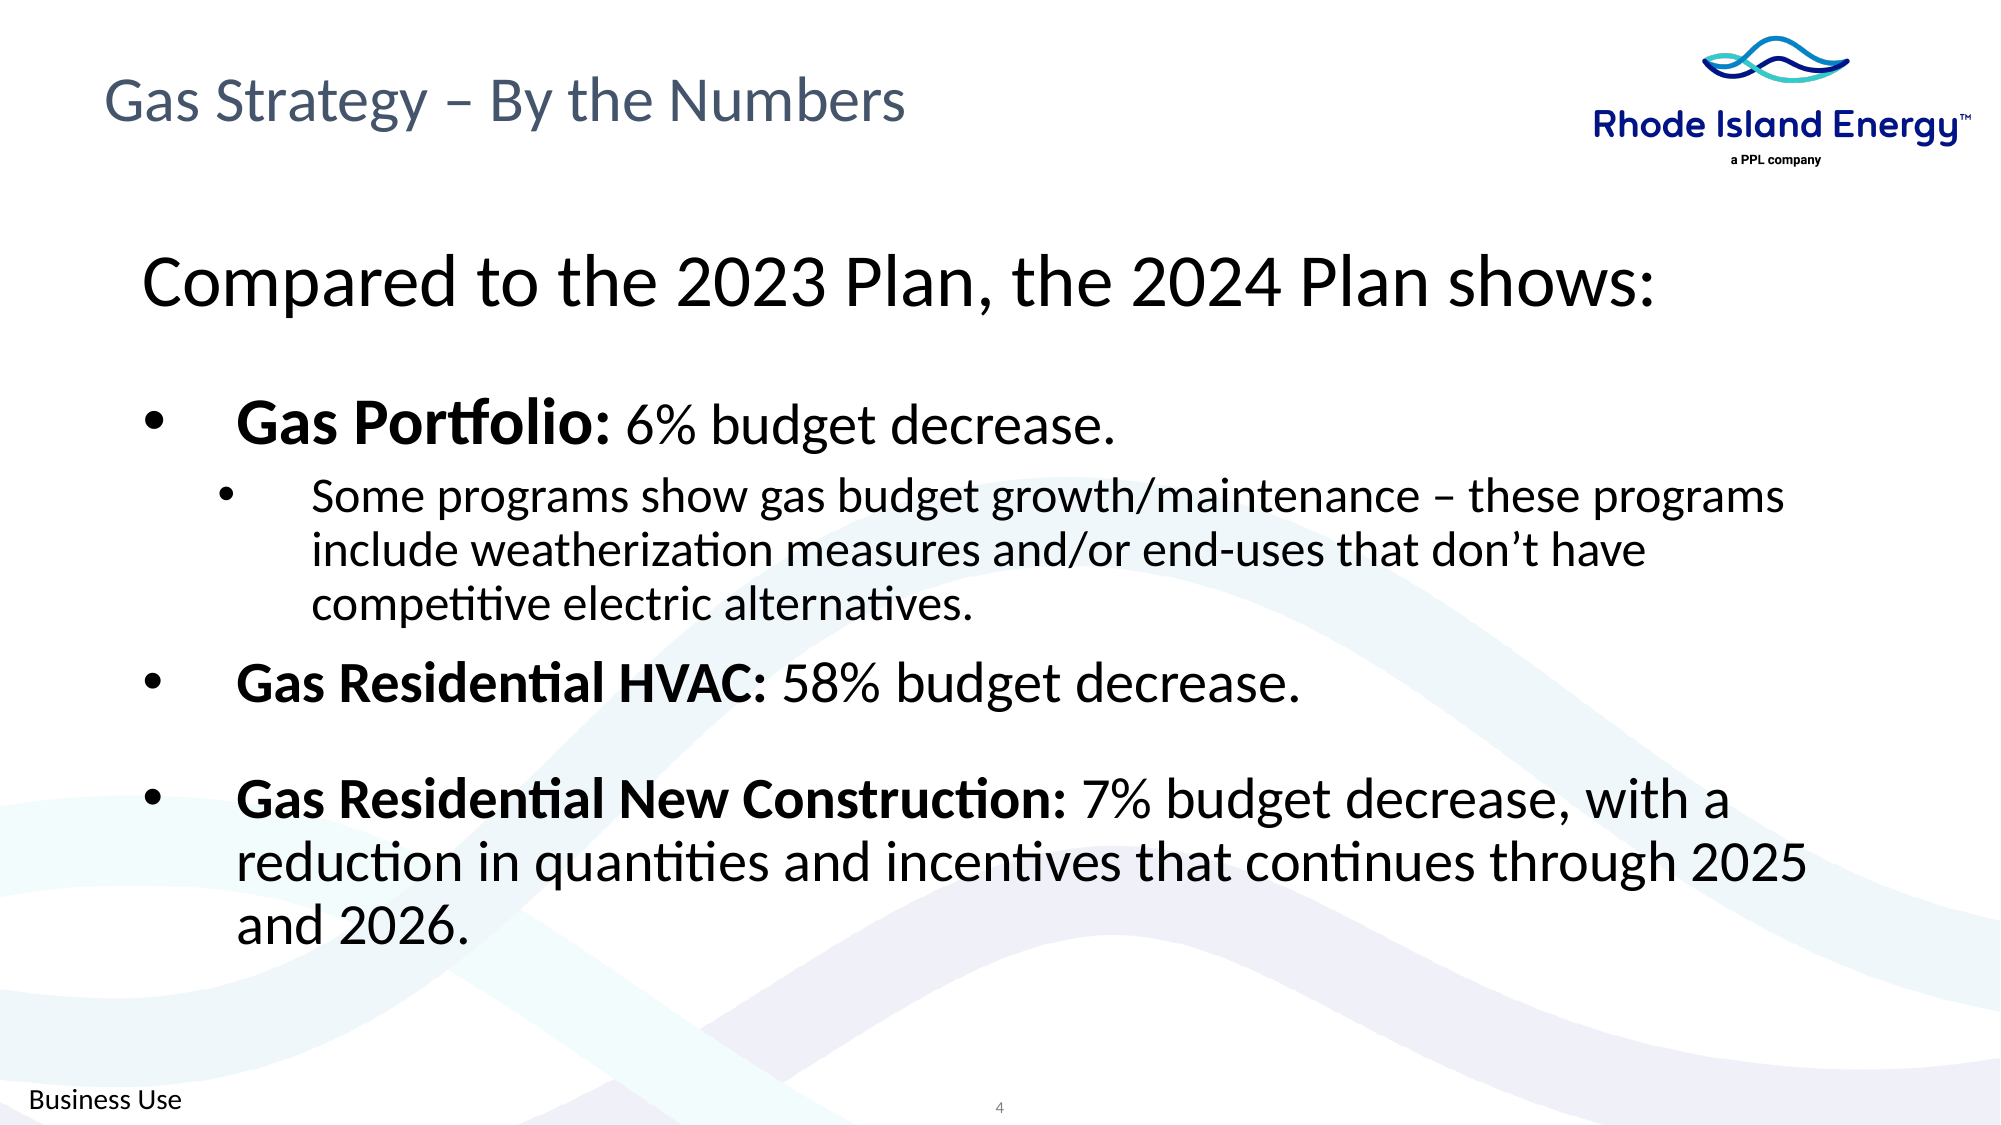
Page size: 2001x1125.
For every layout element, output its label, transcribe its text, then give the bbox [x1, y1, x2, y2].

text_box Compared to the 2023 Plan, the 2024 Plan shows: Gas Portfolio: 6% budget decrease. Some programs show gas budget growth/maintenance – these programs include weatherization measures and/or end-uses that don’t have competitive electric alternatives. Gas Residential HVAC: 58% budget decrease. Gas Residential New Construction: 7% budget decrease, with a reduction in quantities and incentives that continues through 2025 and 2026. [127, 234, 1873, 1067]
picture [1594, 35, 1971, 167]
list Gas Strategy – By the Numbers [89, 58, 1566, 144]
